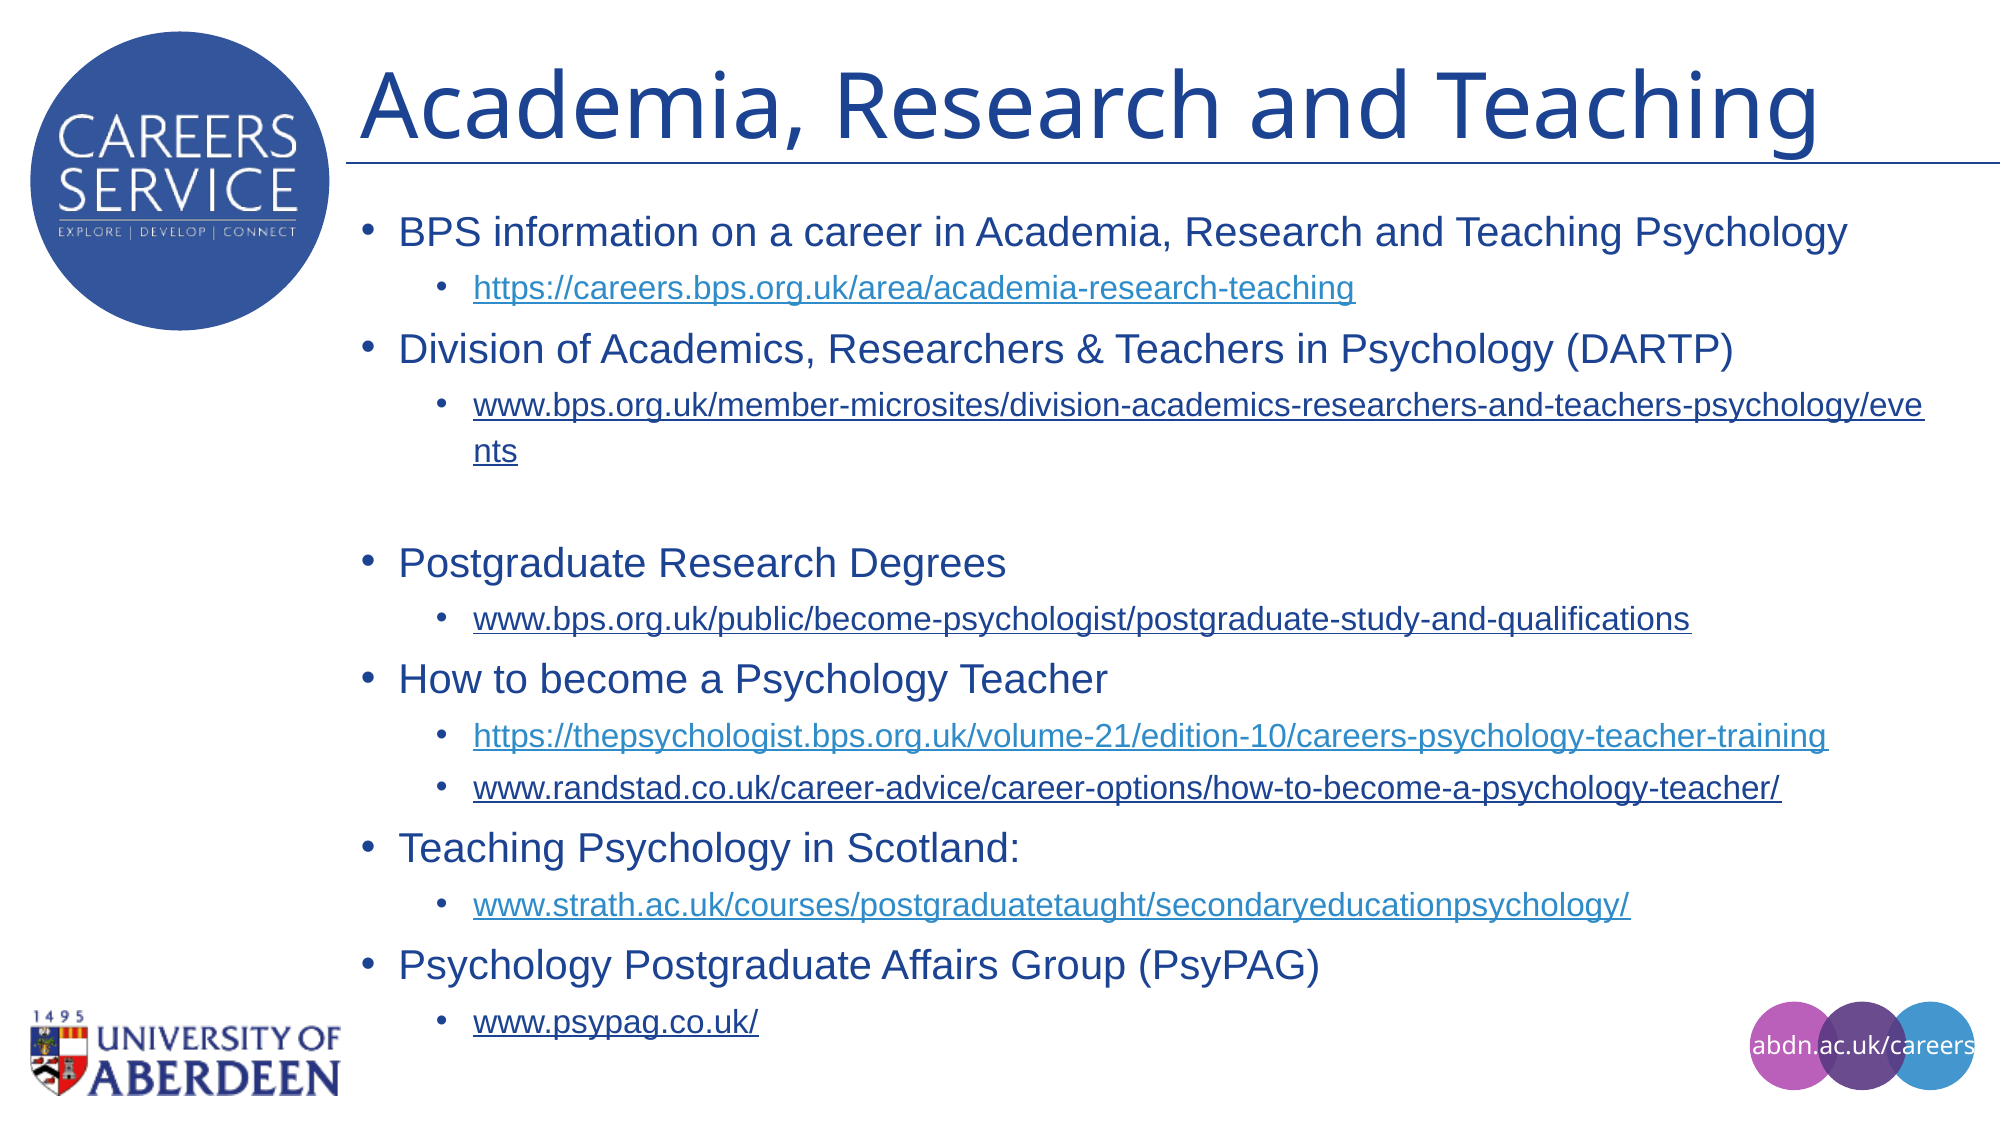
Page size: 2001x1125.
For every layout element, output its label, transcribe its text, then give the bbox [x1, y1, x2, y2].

title Academia, Research and Teaching [345, 0, 1946, 182]
text_box BPS information on a career in Academia, Research and Teaching Psychology https://careers.bps.org.uk/area/academia-research-teaching Division of Academics, Researchers & Teachers in Psychology (DARTP) www.bps.org.uk/member-microsites/division-academics-researchers-and-teachers-psychology/events Postgraduate Research Degrees www.bps.org.uk/public/become-psychologist/postgraduate-study-and-qualifications How to become a Psychology Teacher https://thepsychologist.bps.org.uk/volume-21/edition-10/careers-psychology-teacher-training www.randstad.co.uk/career-advice/career-options/how-to-become-a-psychology-teacher/ Teaching Psychology in Scotland: www.strath.ac.uk/courses/postgraduatetaught/secondaryeducationpsychology/ Psychology Postgraduate Affairs Group (PsyPAG) www.psypag.co.uk/ [345, 182, 1946, 1002]
picture [56, 103, 303, 240]
picture [30, 1010, 341, 1096]
